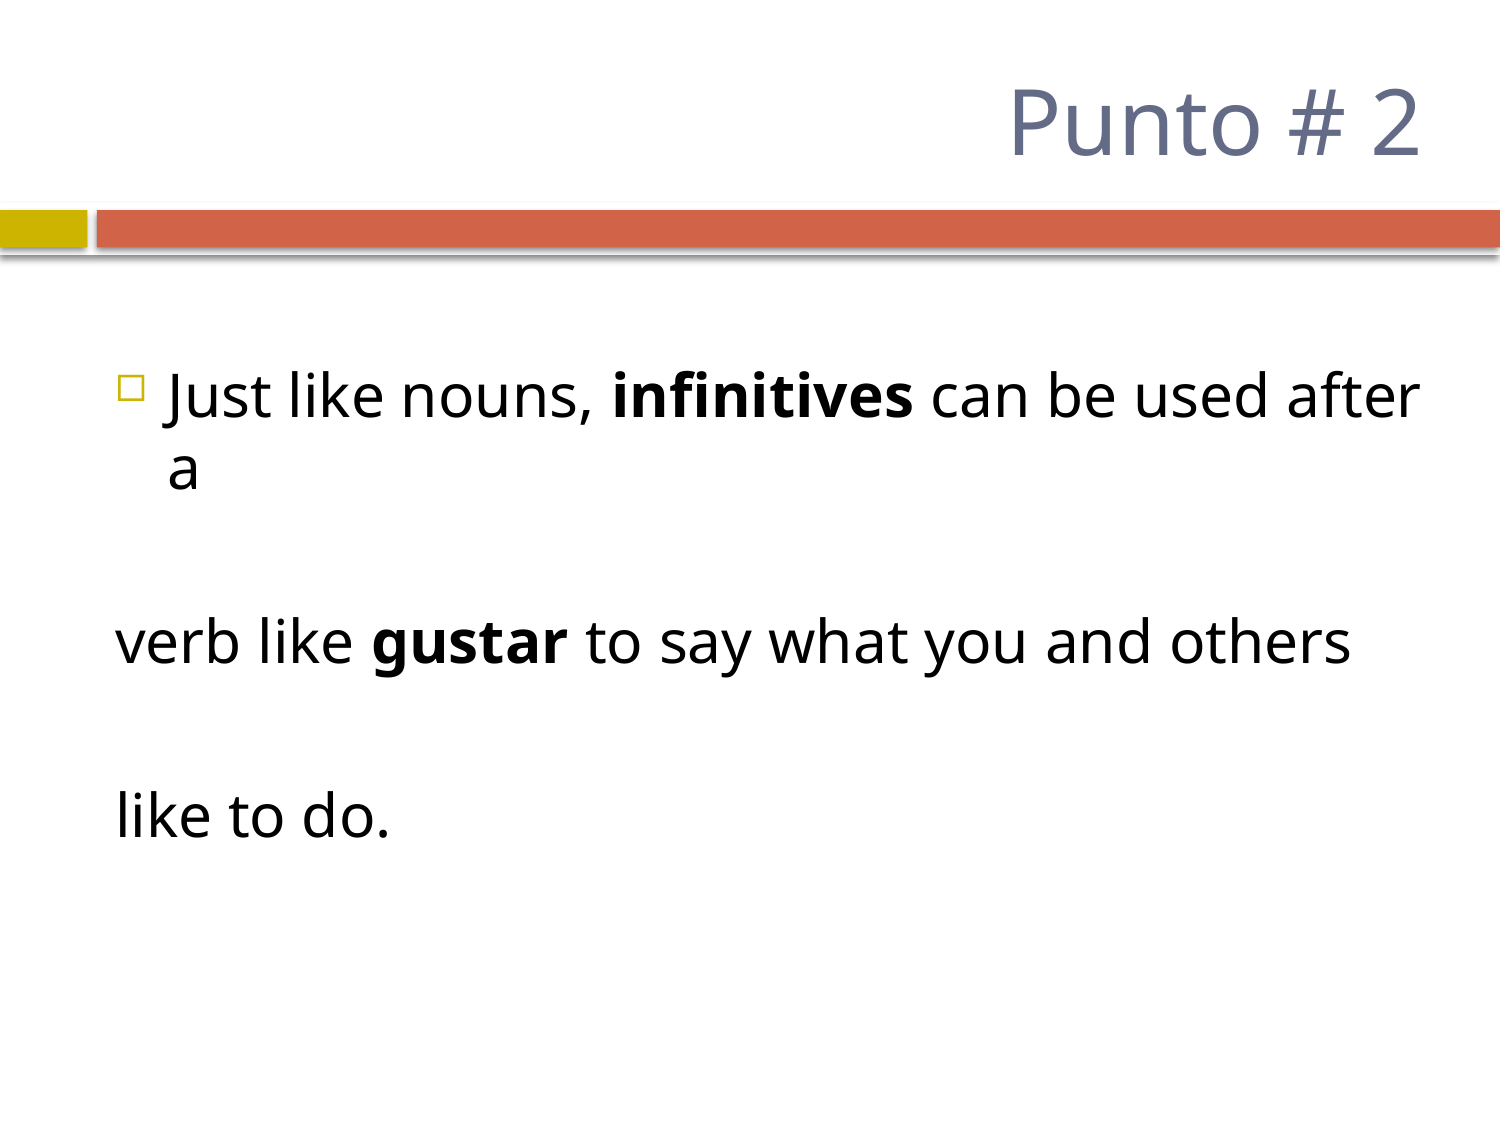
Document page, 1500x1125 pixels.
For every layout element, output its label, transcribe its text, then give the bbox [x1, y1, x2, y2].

list Just like nouns, infinitives can be used after a verb like gustar to say what you and others like to do. [100, 262, 1438, 1000]
title Punto # 2 [100, 37, 1438, 200]
